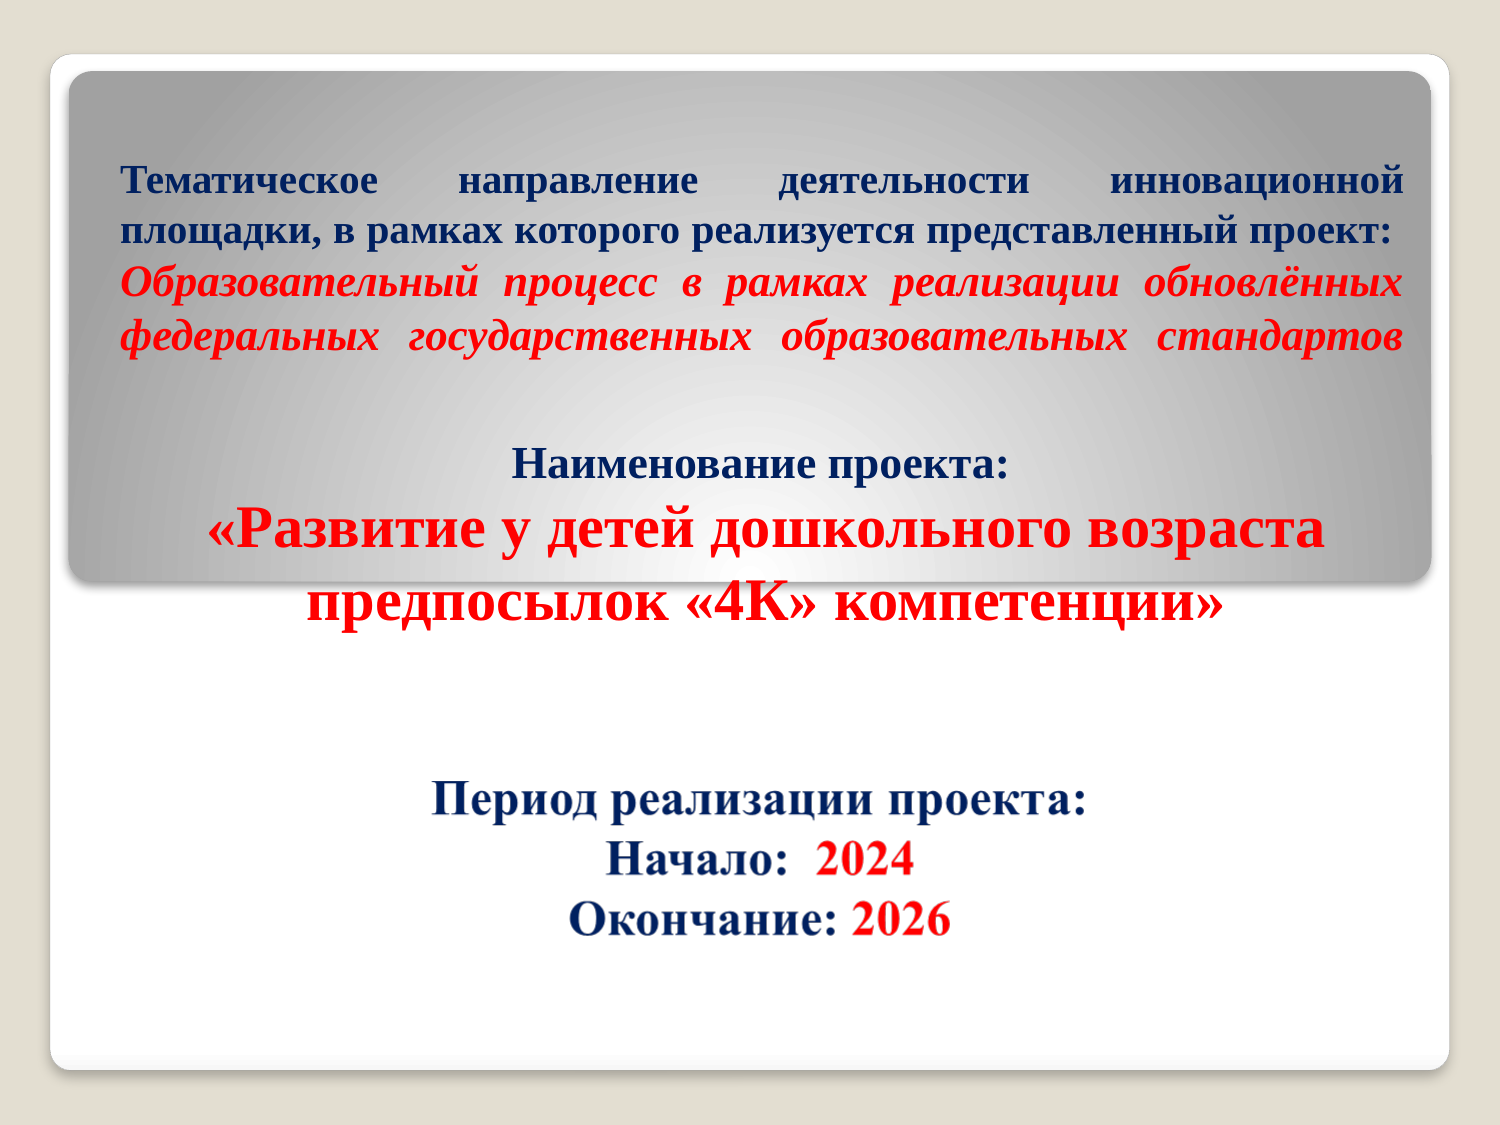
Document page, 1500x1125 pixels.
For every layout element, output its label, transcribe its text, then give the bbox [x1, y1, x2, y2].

picture [112, 751, 1388, 1027]
title Тематическое направление деятельности инновационной площадки, в рамках которого реализуется представленный проект: Образовательный процесс в рамках реализации обновлённых федеральных государственных образовательных стандартов [112, 101, 1412, 421]
subtitle Наименование проекта: «Развитие у детей дошкольного возраста предпосылок «4К» компетенции» [118, 432, 1394, 693]
